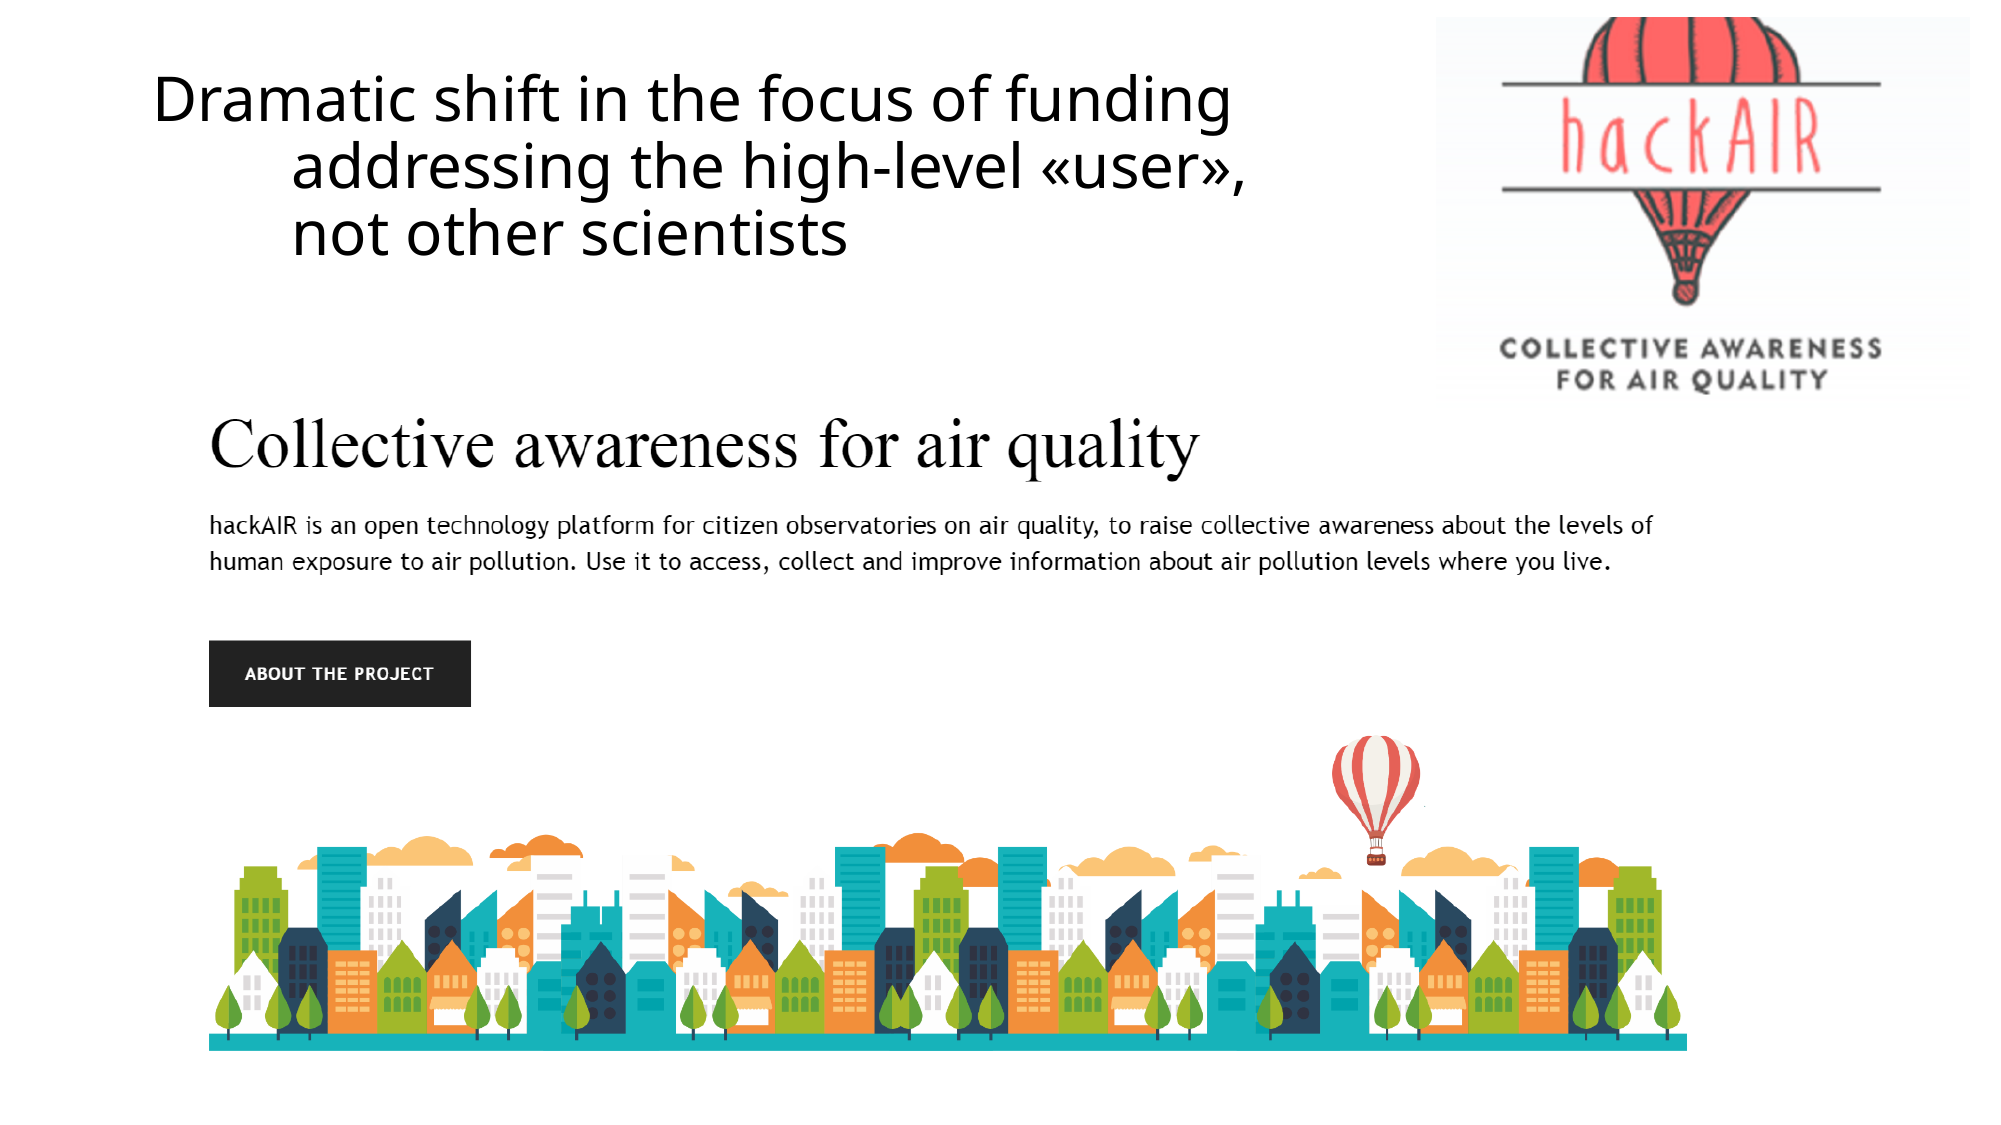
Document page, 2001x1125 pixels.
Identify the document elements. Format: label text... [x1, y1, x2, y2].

title Dramatic shift in the focus of funding addressing the high-level «user», not other scientists [137, 59, 1436, 278]
picture [137, 17, 1970, 1092]
